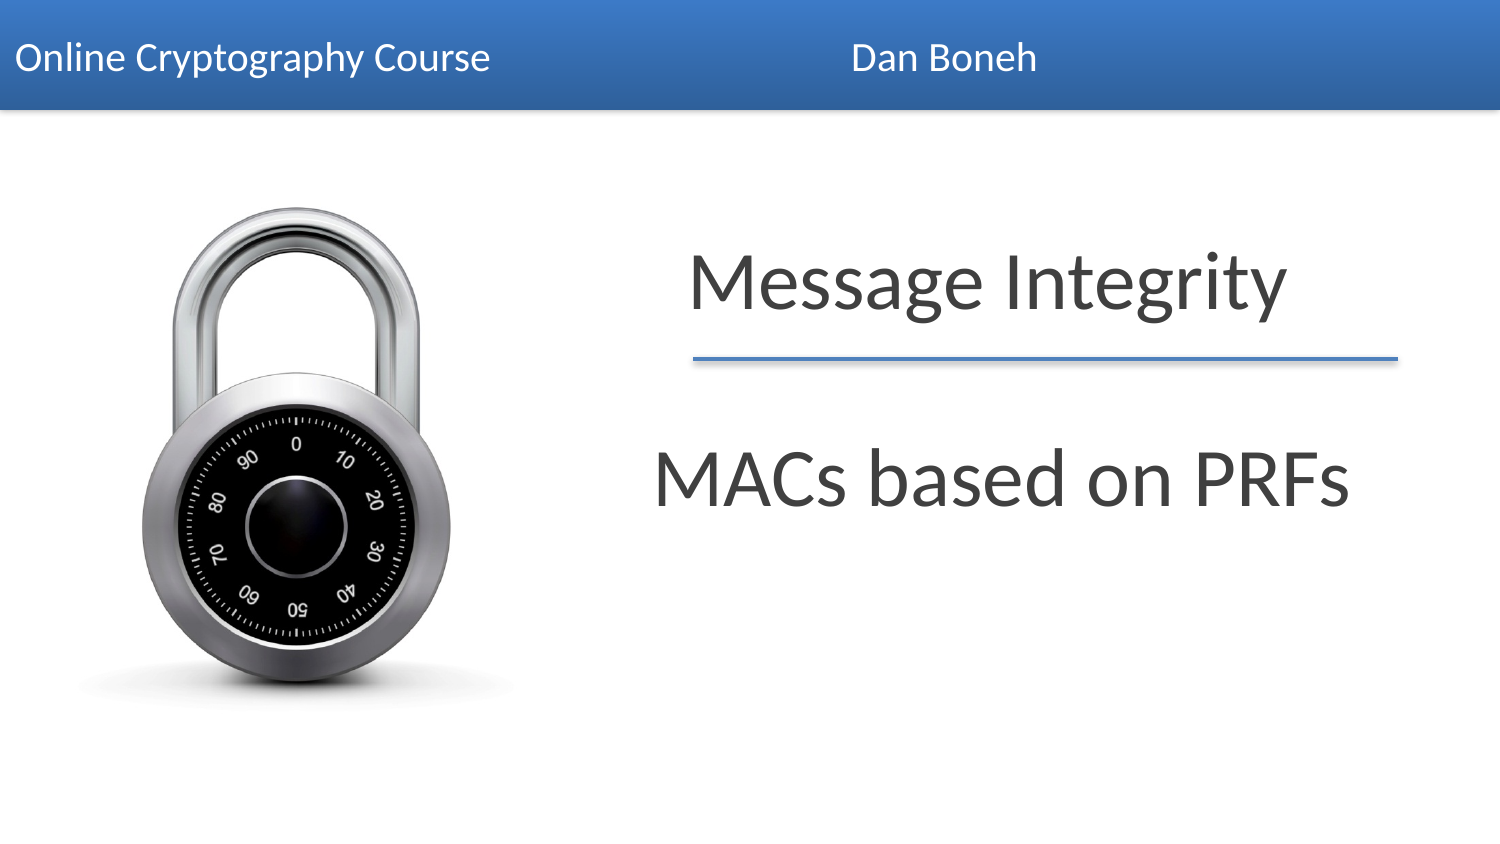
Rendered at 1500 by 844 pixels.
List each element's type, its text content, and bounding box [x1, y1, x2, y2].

title MACs based on PRFs [637, 415, 1463, 729]
text_box Message Integrity [672, 159, 1485, 394]
text_box Online Cryptography Course Dan Boneh [0, 0, 1500, 110]
picture [37, 146, 555, 744]
